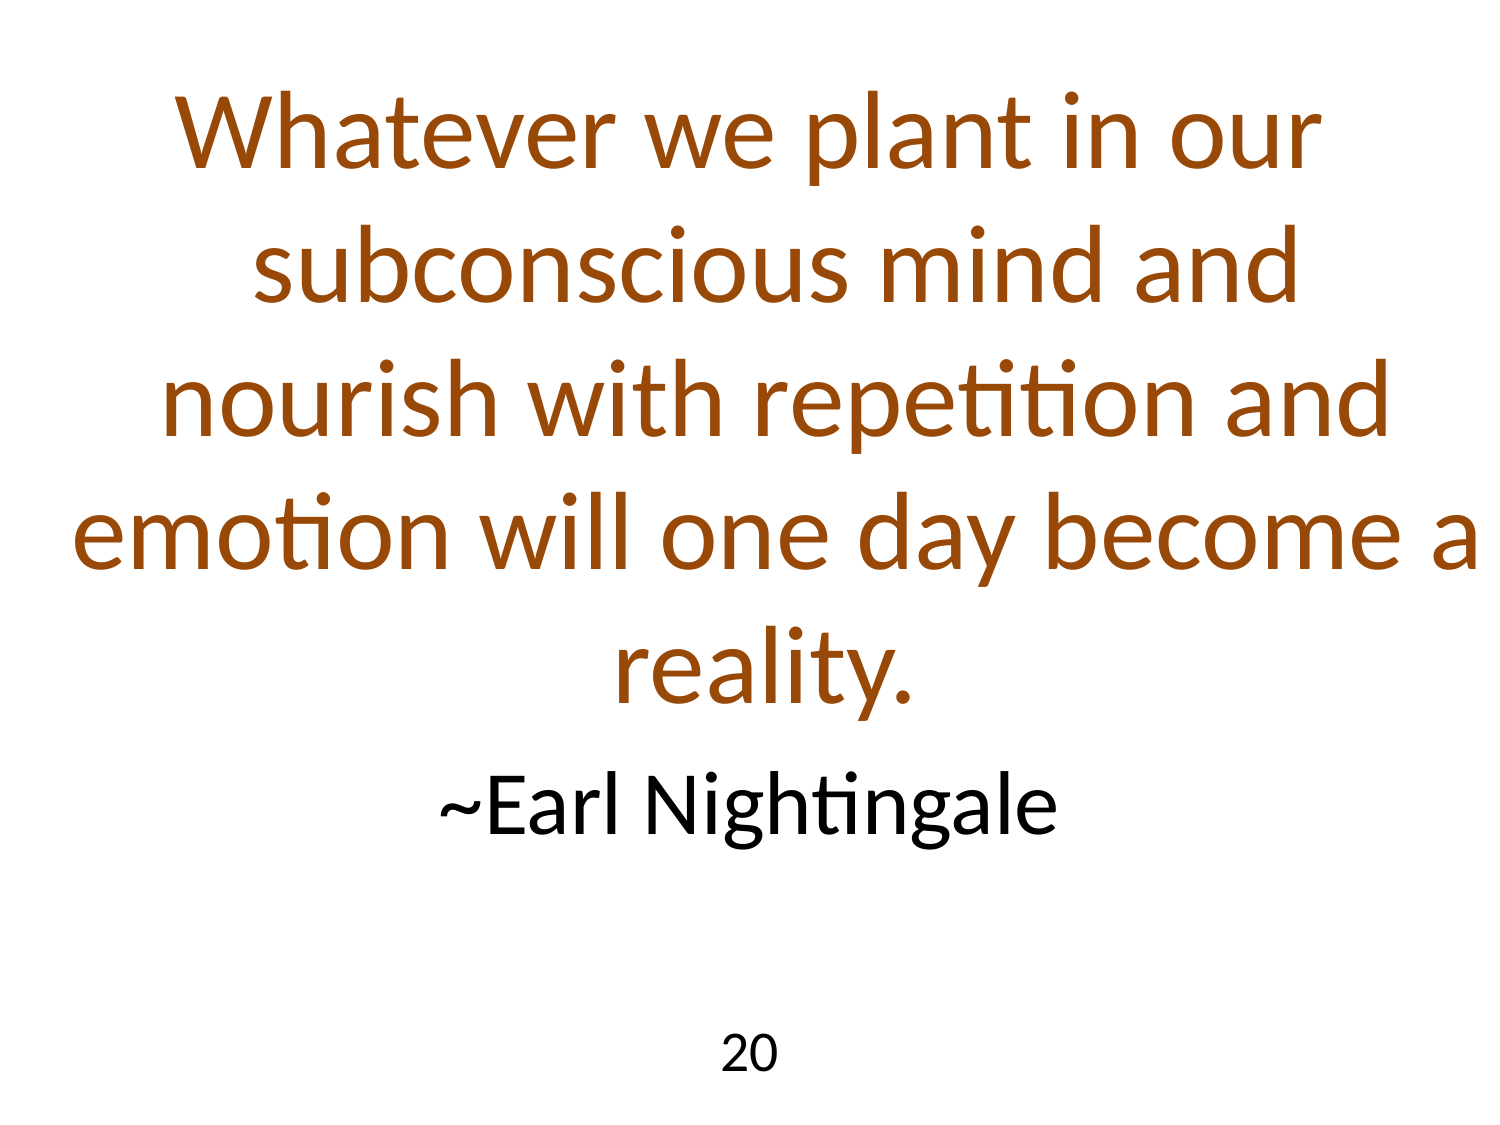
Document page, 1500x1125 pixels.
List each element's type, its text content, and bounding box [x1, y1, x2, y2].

list Whatever we plant in our subconscious mind and nourish with repetition and emotion will one day become a reality. ~Earl Nightingale 20 [0, 50, 1500, 1100]
